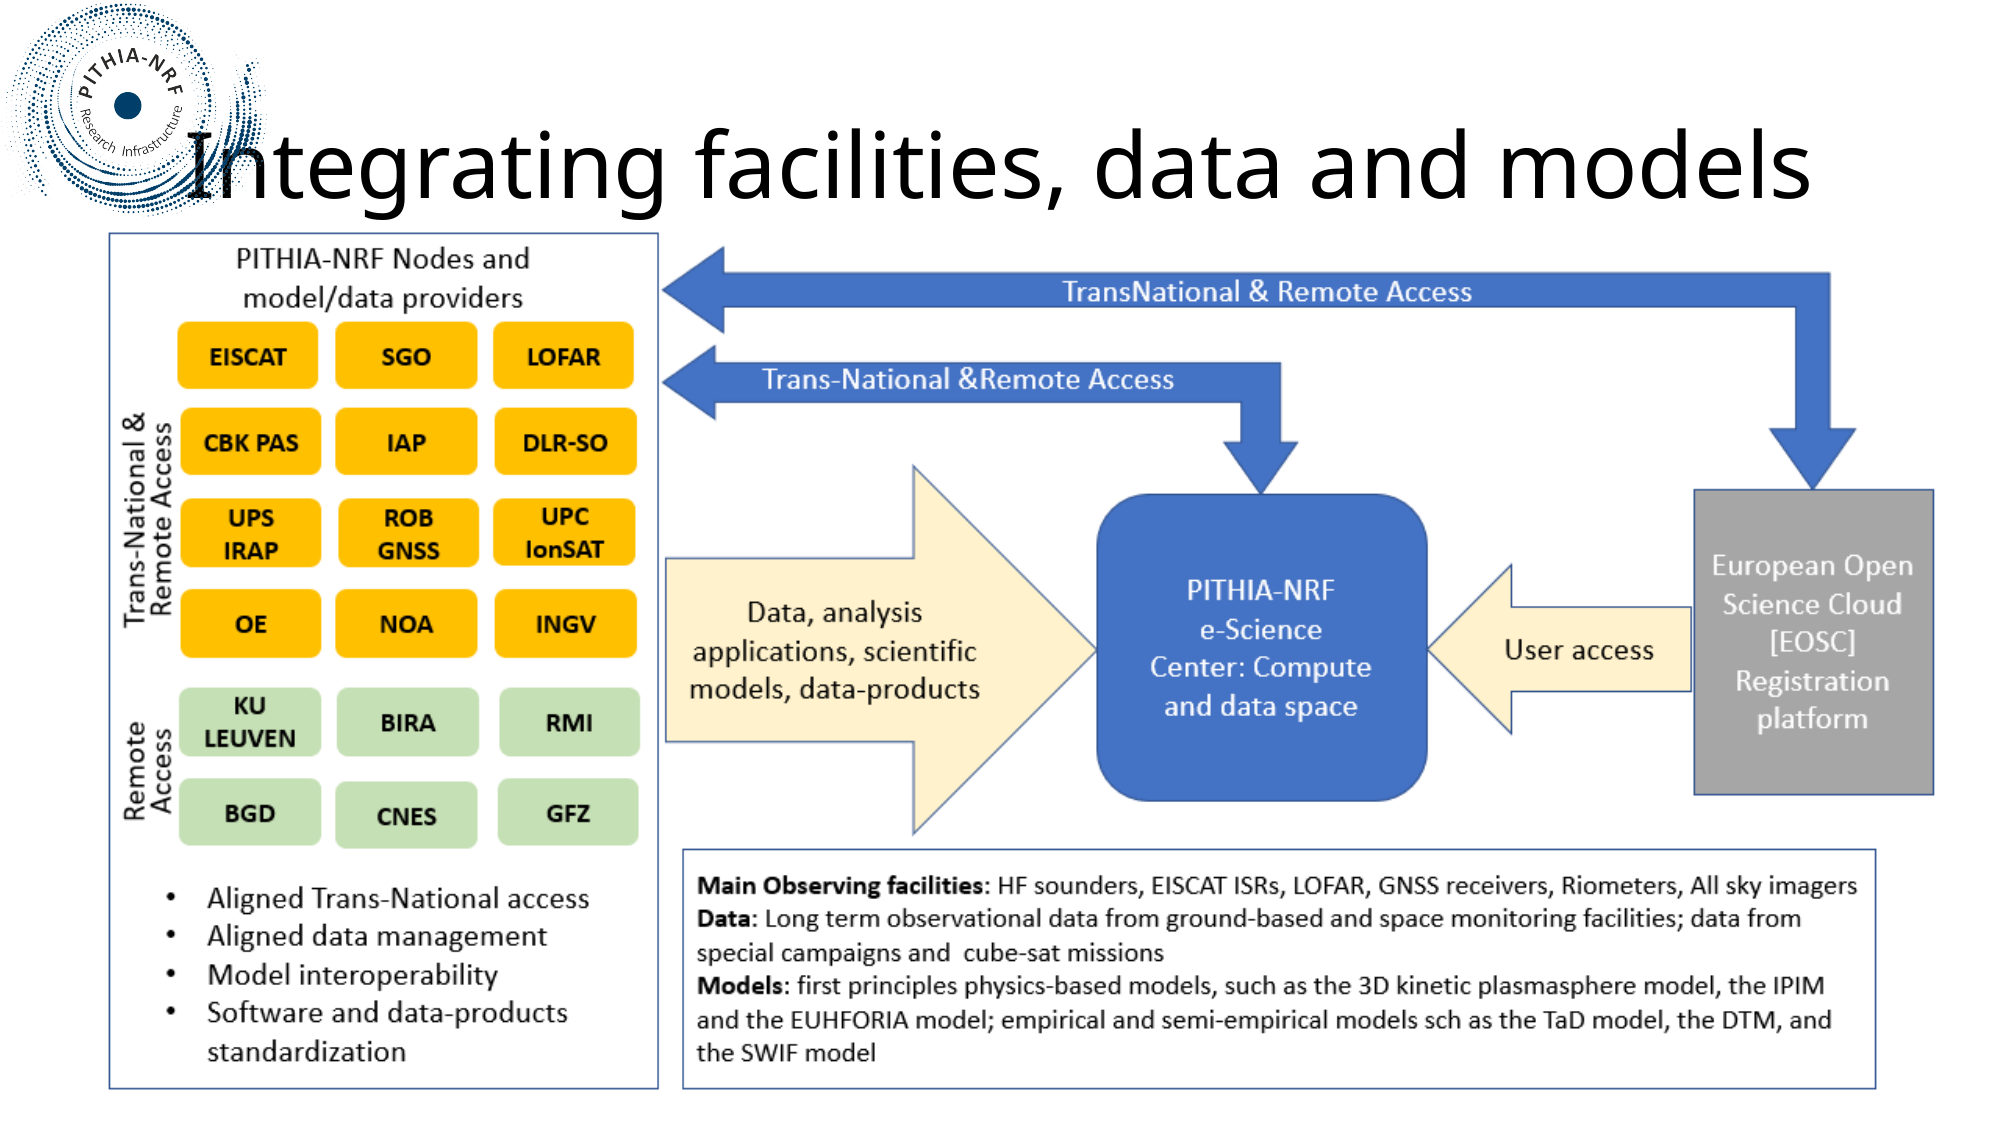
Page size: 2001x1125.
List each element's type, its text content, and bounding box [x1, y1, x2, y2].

picture [98, 225, 1947, 1096]
title Integrating facilities, data and models [137, 59, 1863, 225]
picture [0, 0, 287, 218]
